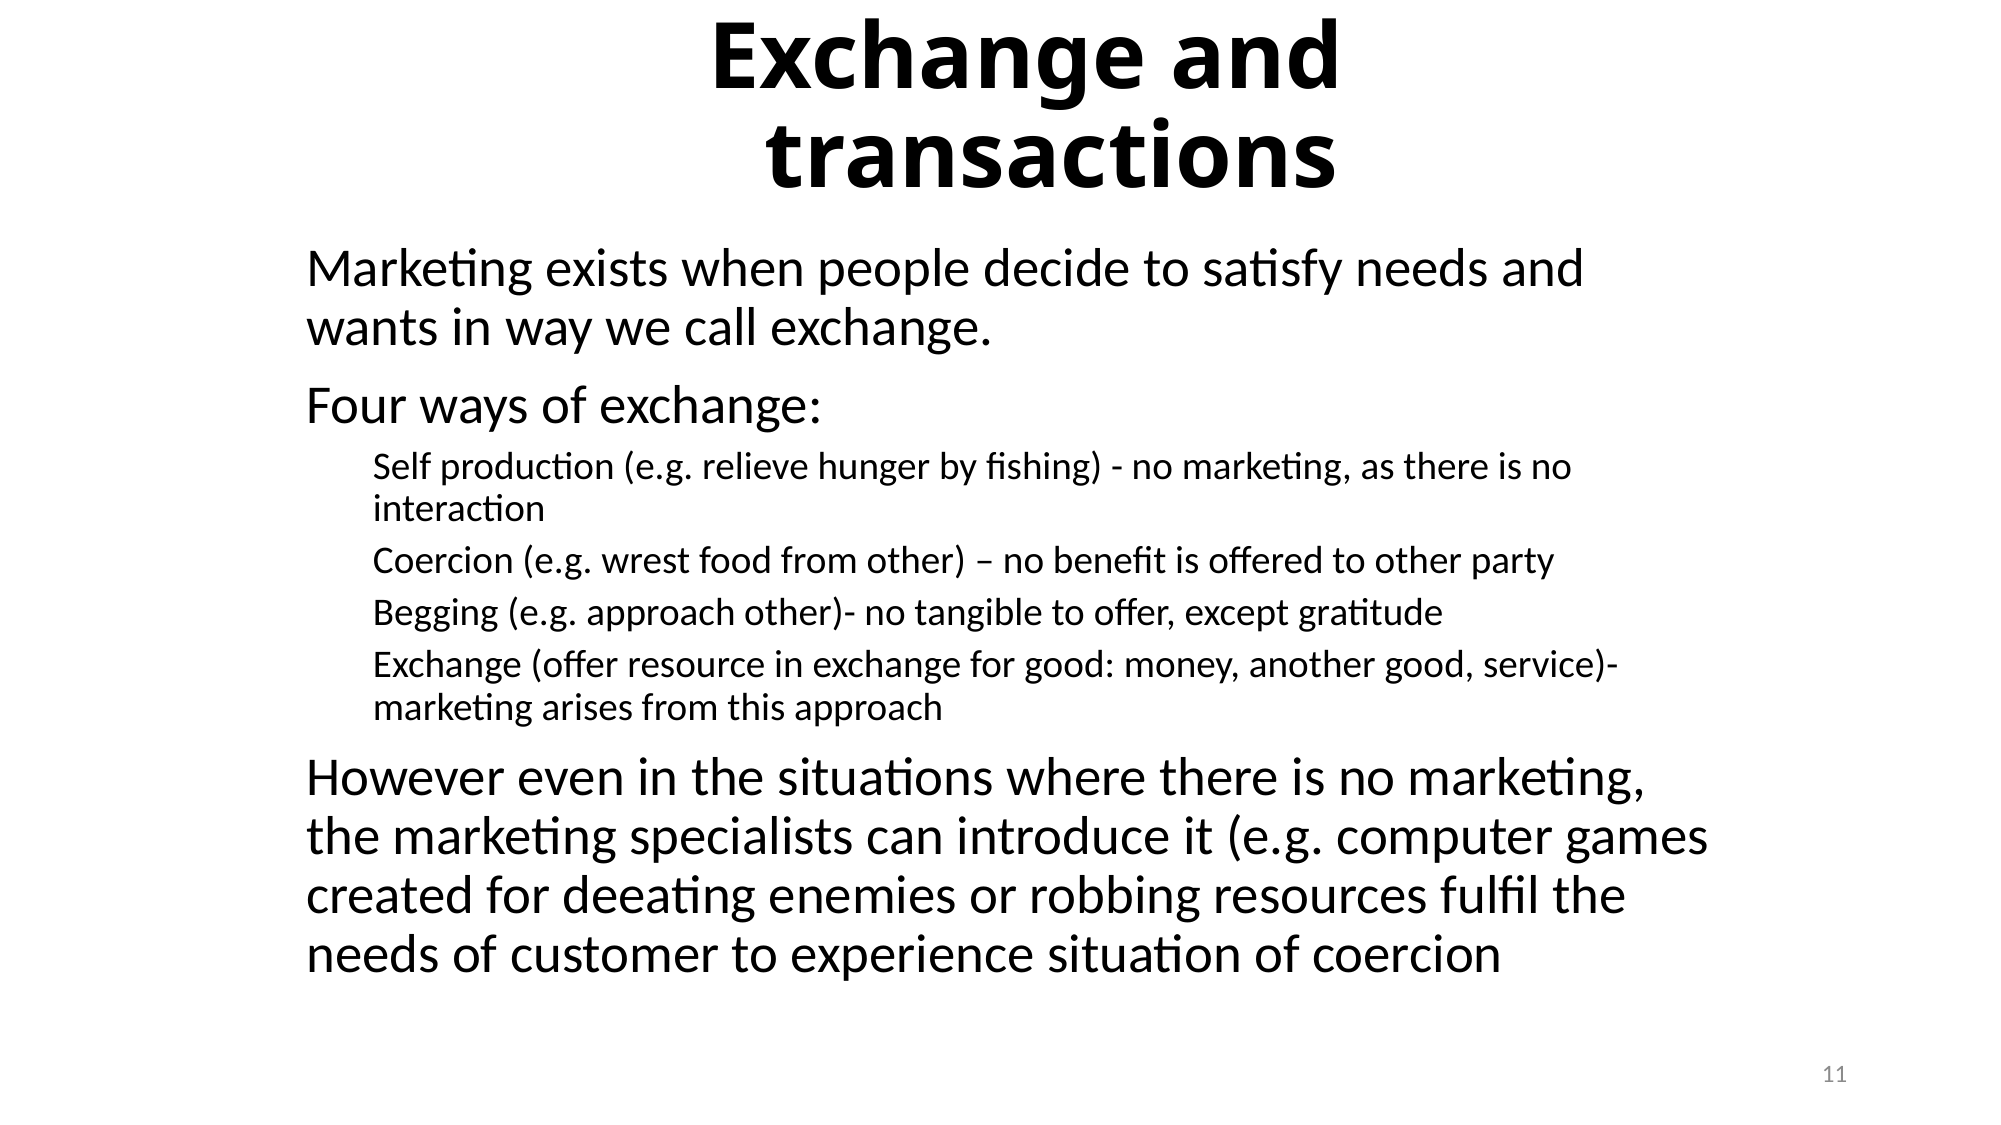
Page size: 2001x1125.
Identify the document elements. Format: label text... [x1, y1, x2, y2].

title Exchange and transactions [693, 45, 1730, 173]
list Marketing exists when people decide to satisfy needs and wants in way we call exchange. Four ways of exchange: Self production (e.g. relieve hunger by fishing) - no marketing, as there is no interaction Coercion (e.g. wrest food from other) – no benefit is offered to other party Begging (e.g. approach other)- no tangible to offer, except gratitude Exchange (offer resource in exchange for good: money, another good, service)- marketing arises from this approach However even in the situations where there is no marketing, the marketing specialists can introduce it (e.g. computer games created for deeating enemies or robbing resources fulfil the needs of customer to experience situation of coercion [291, 231, 1730, 1005]
slide_number 11 [1412, 1042, 1863, 1103]
